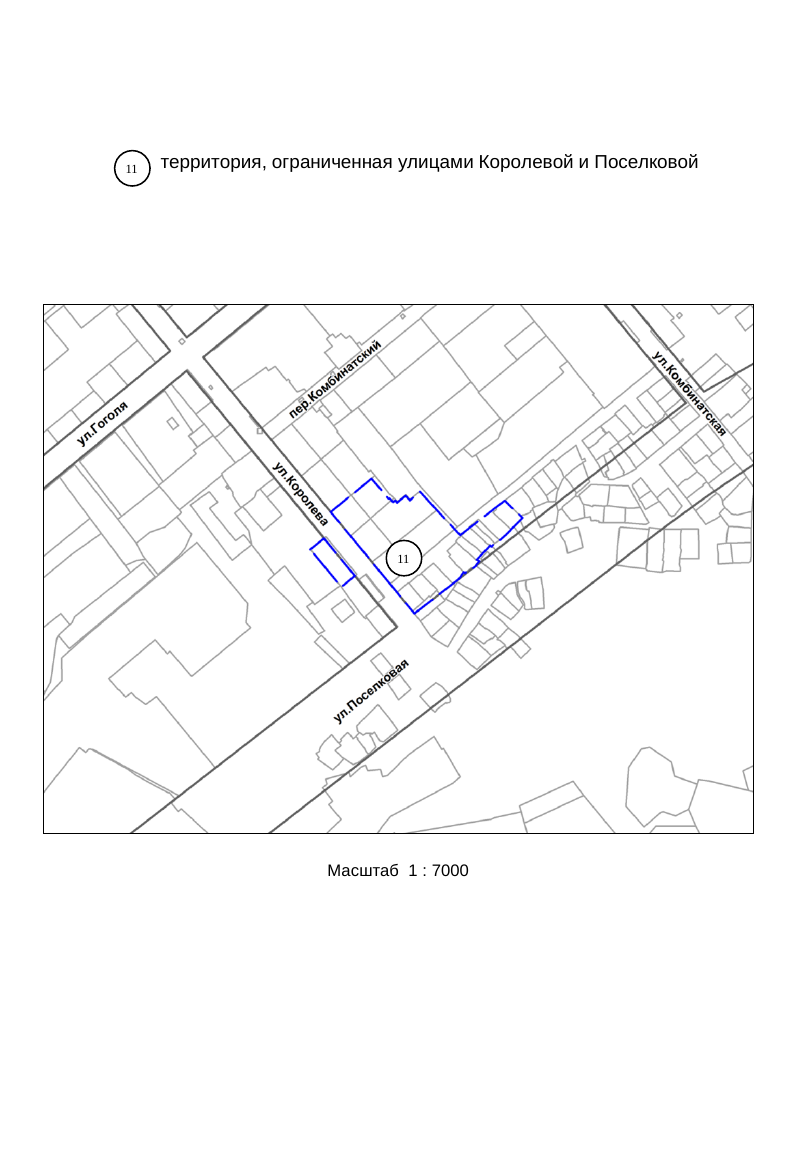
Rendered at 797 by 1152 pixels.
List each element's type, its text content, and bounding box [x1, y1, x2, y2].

picture [43, 303, 754, 834]
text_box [78, 150, 783, 215]
text_box Масштаб 1 : 7000 [49, 859, 747, 880]
